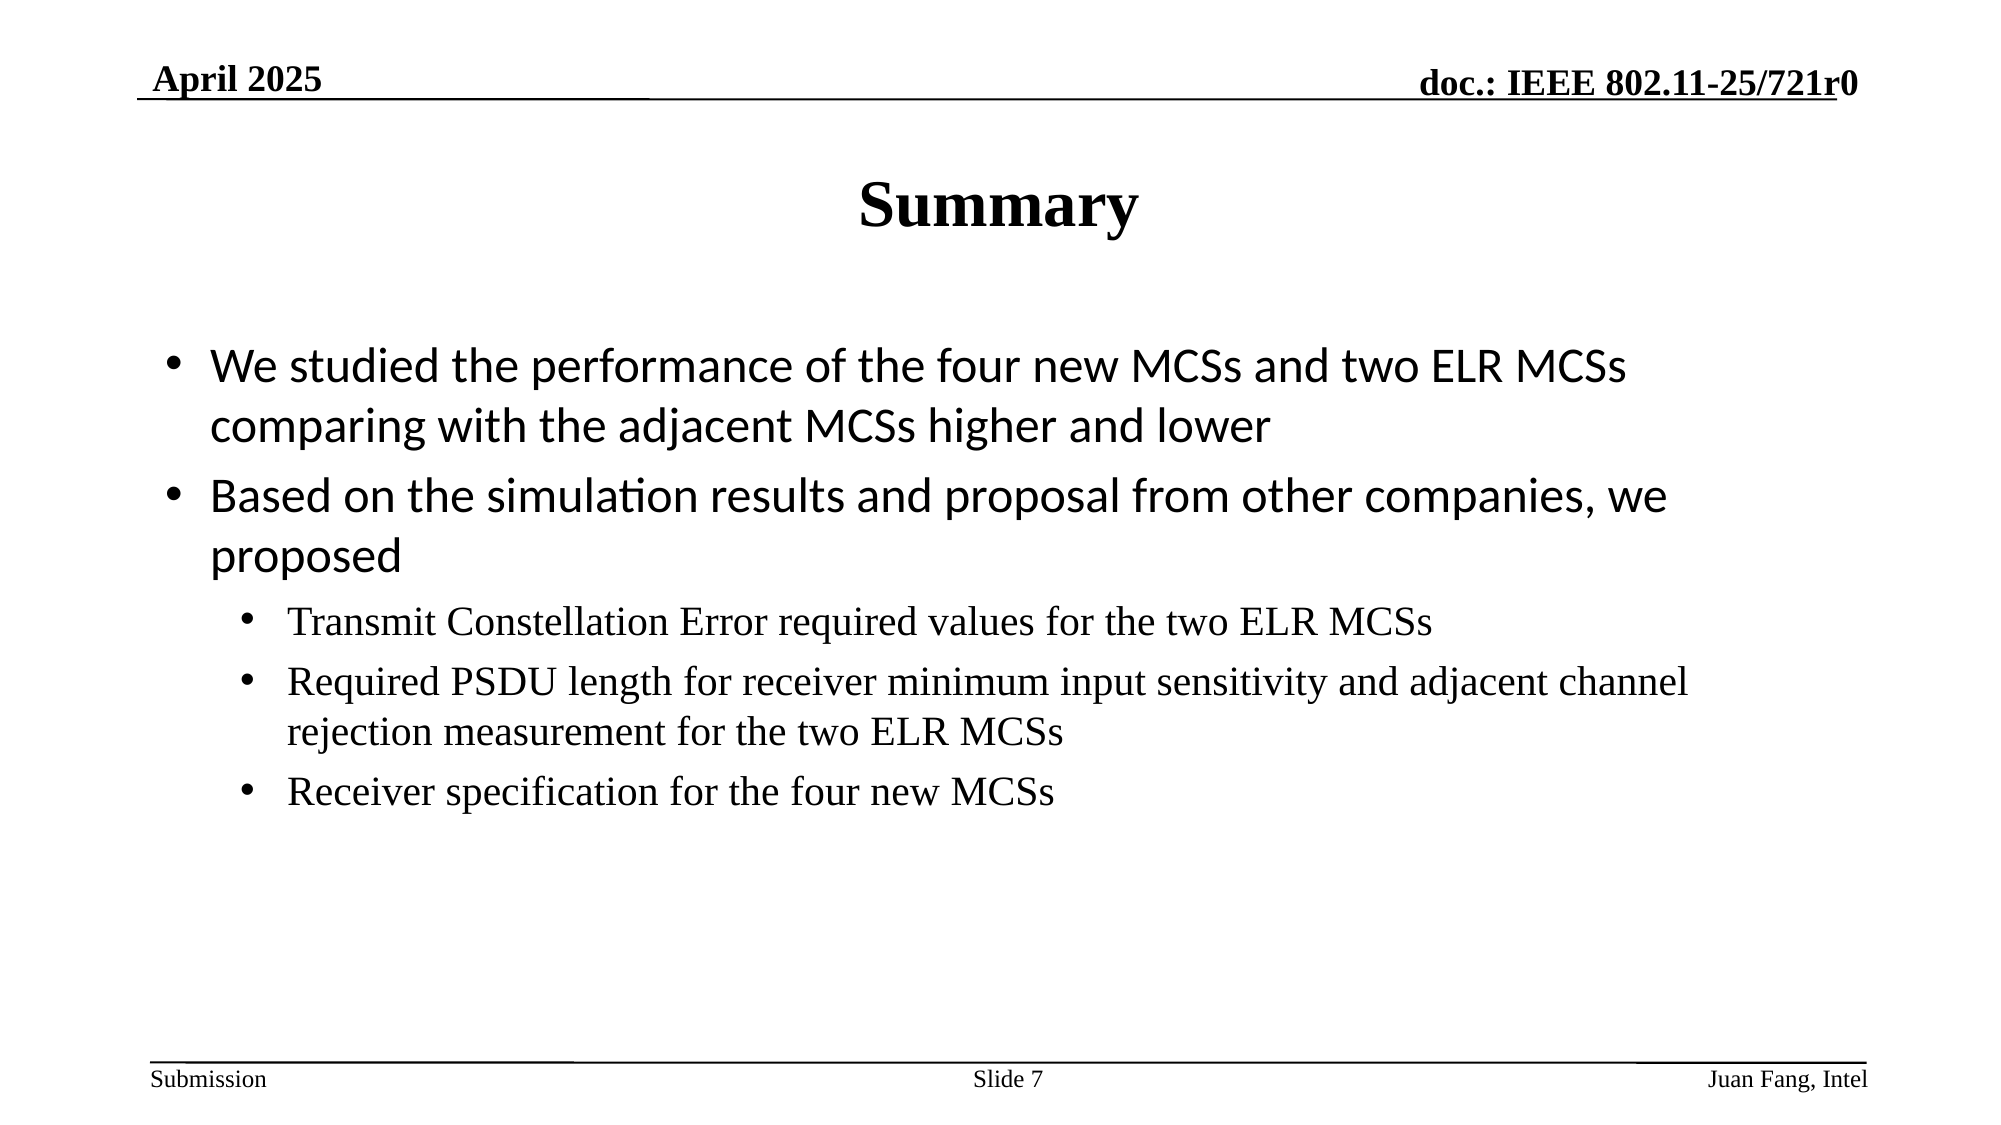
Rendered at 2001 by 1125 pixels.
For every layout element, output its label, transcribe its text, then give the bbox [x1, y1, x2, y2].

footer Juan Fang, Intel [1171, 1061, 1869, 1093]
slide_number Slide 7 [950, 1061, 1067, 1123]
list We studied the performance of the four new MCSs and two ELR MCSs comparing with the adjacent MCSs higher and lower Based on the simulation results and proposal from other companies, we proposed Transmit Constellation Error required values for the two ELR MCSs Required PSDU length for receiver minimum input sensitivity and adjacent channel rejection measurement for the two ELR MCSs Receiver specification for the four new MCSs [149, 324, 1850, 1000]
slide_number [152, 54, 563, 100]
title Summary [149, 112, 1850, 288]
